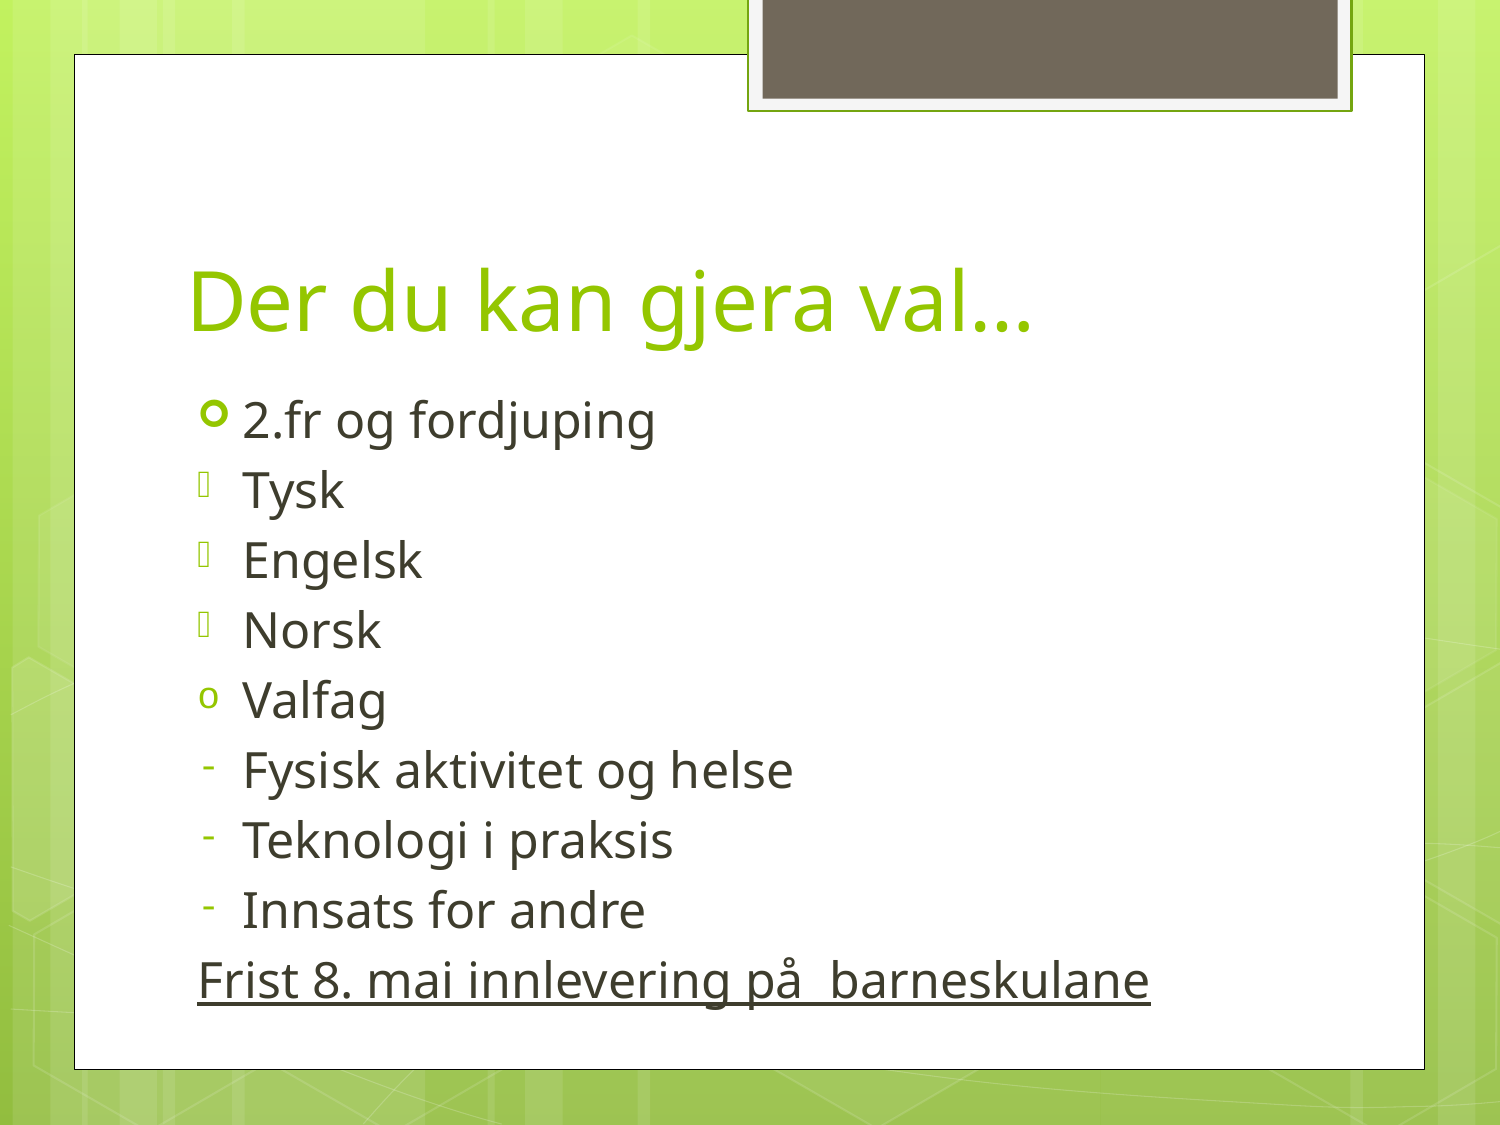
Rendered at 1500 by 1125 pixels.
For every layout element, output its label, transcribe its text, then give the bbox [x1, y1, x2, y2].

list 2.fr og fordjuping Tysk Engelsk Norsk Valfag Fysisk aktivitet og helse Teknologi i praksis Innsats for andre Frist 8. mai innlevering på barneskulane [171, 381, 1283, 1047]
title Der du kan gjera val… [171, 168, 1324, 357]
